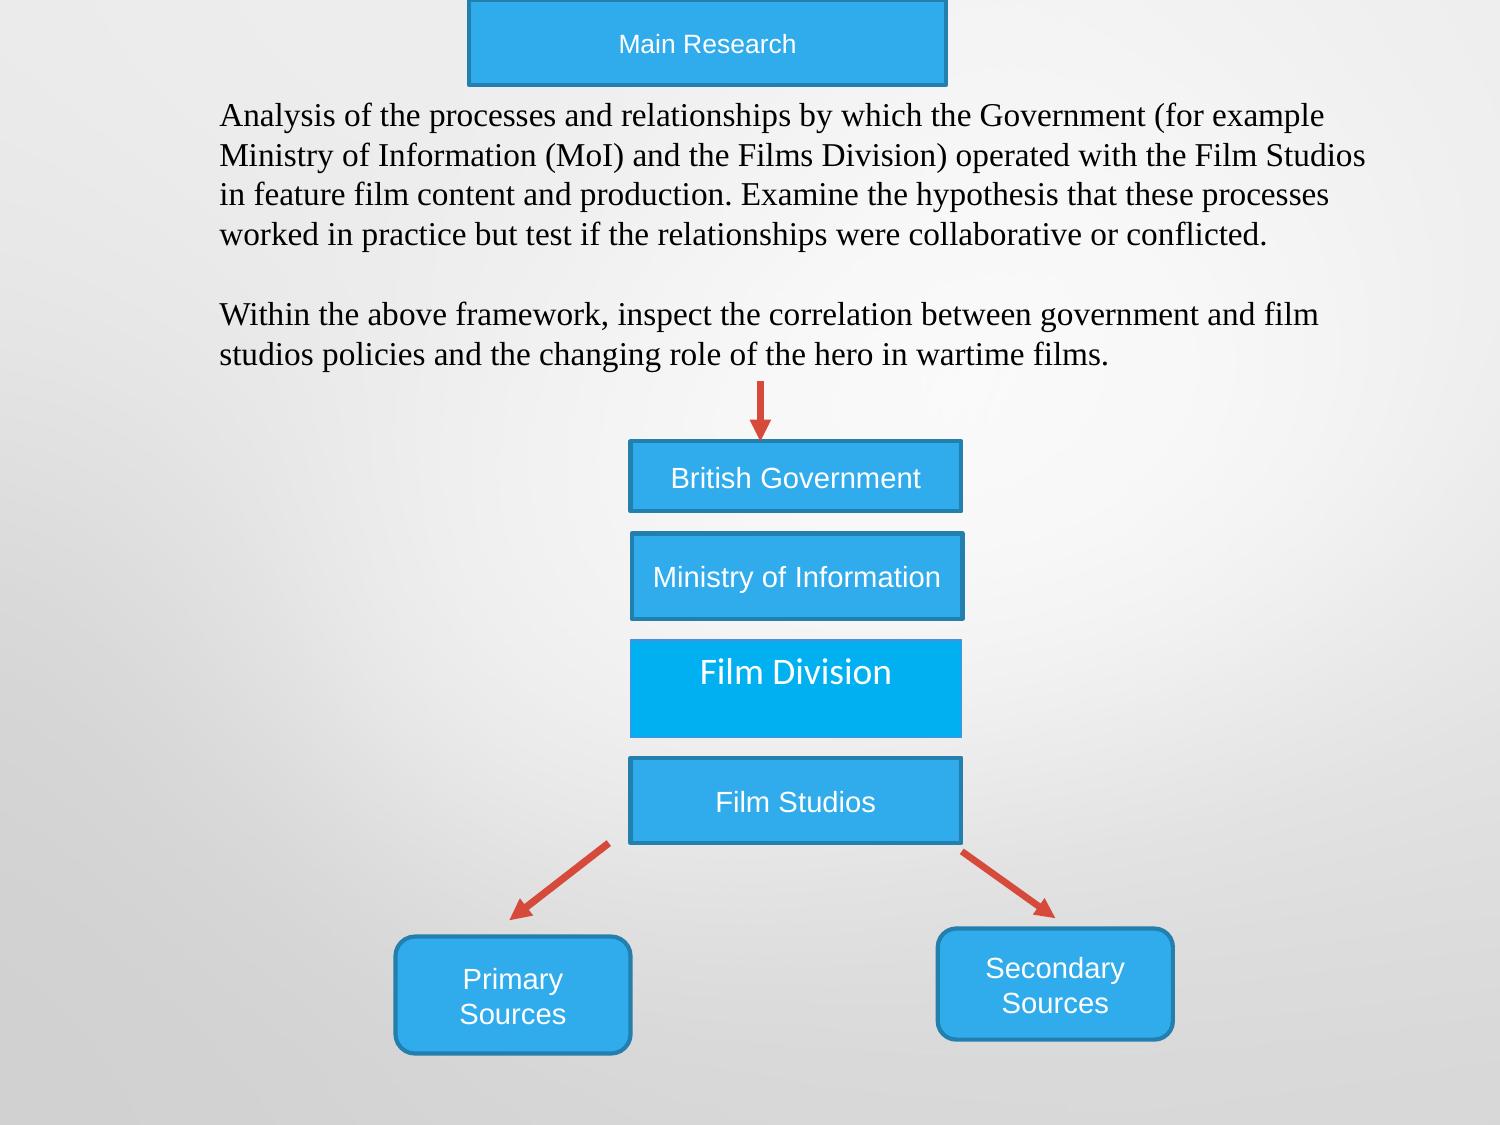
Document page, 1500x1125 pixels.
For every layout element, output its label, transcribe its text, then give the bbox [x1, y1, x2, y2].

text_box Ministry of Information [630, 531, 965, 621]
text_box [509, 842, 610, 921]
picture [0, 0, 1500, 1125]
text_box Film Division [630, 639, 962, 738]
text_box British Government [628, 439, 963, 513]
text_box Analysis of the processes and relationships by which the Government (for example Ministry of Information (MoI) and the Films Division) operated with the Film Studios in feature film content and production. Examine the hypothesis that these processes worked in practice but test if the relationships were collaborative or conflicted. Within the above framework, inspect the correlation between government and film studios policies and the changing role of the hero in wartime films. [204, 85, 1390, 420]
text_box Main Research [467, 0, 948, 87]
text_box Film Studios [628, 756, 963, 845]
text_box Primary Sources [393, 934, 633, 1056]
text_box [961, 851, 1056, 919]
text_box Secondary Sources [935, 926, 1175, 1042]
